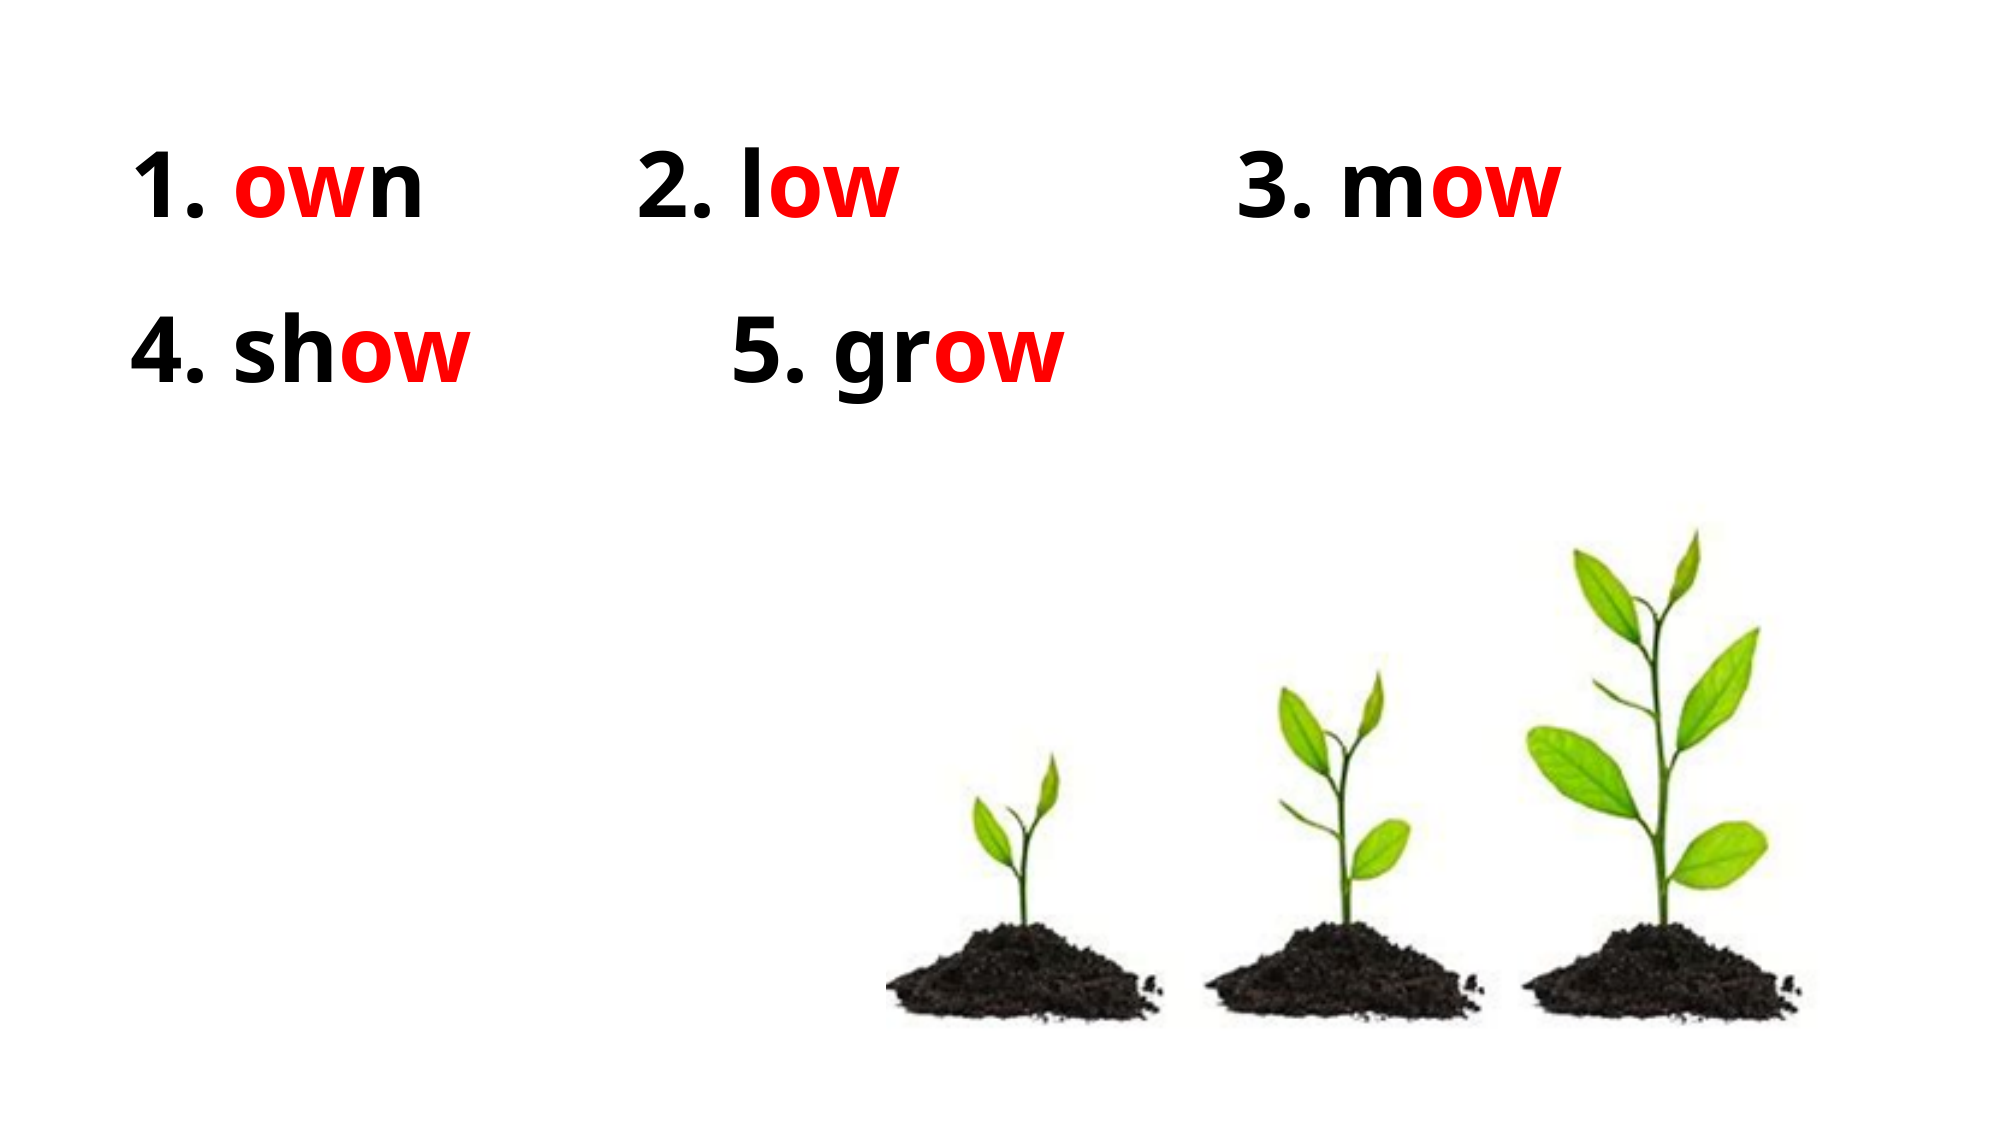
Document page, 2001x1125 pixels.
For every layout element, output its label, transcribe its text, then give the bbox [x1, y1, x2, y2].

text_box own 2. low 3. mow 4. show 5. grow [115, 63, 1954, 573]
picture [886, 467, 1899, 1084]
